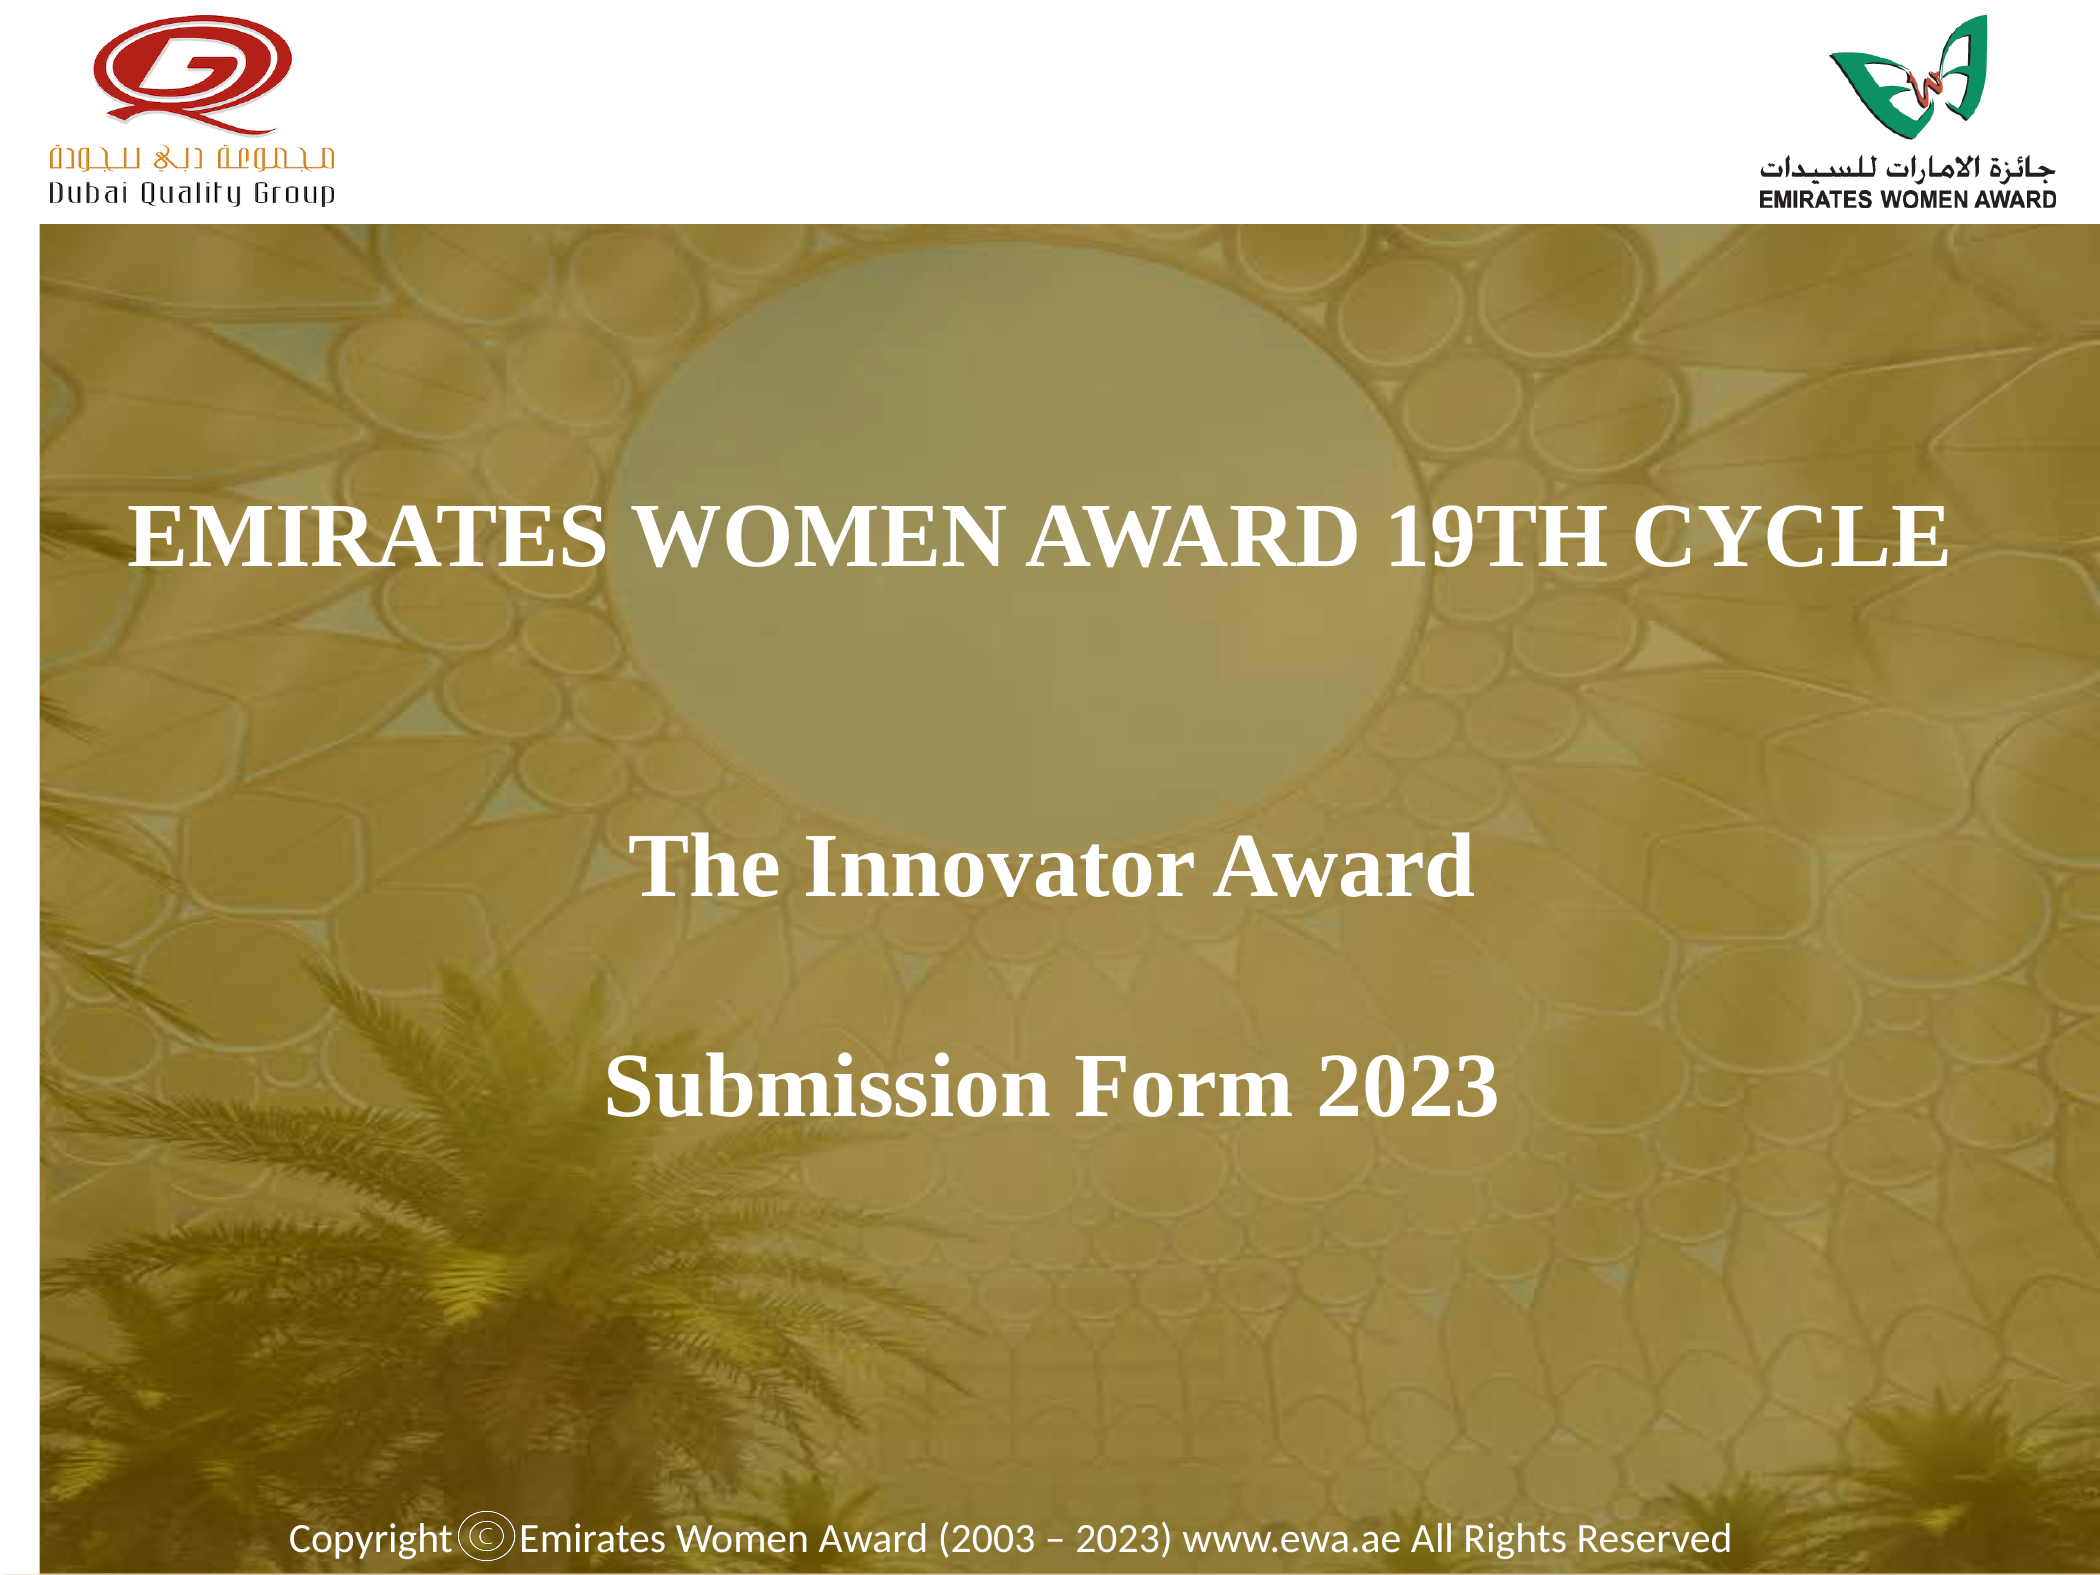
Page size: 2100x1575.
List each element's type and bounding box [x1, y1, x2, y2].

text_box [0, 0, 2100, 1575]
text_box [273, 1503, 1826, 1569]
